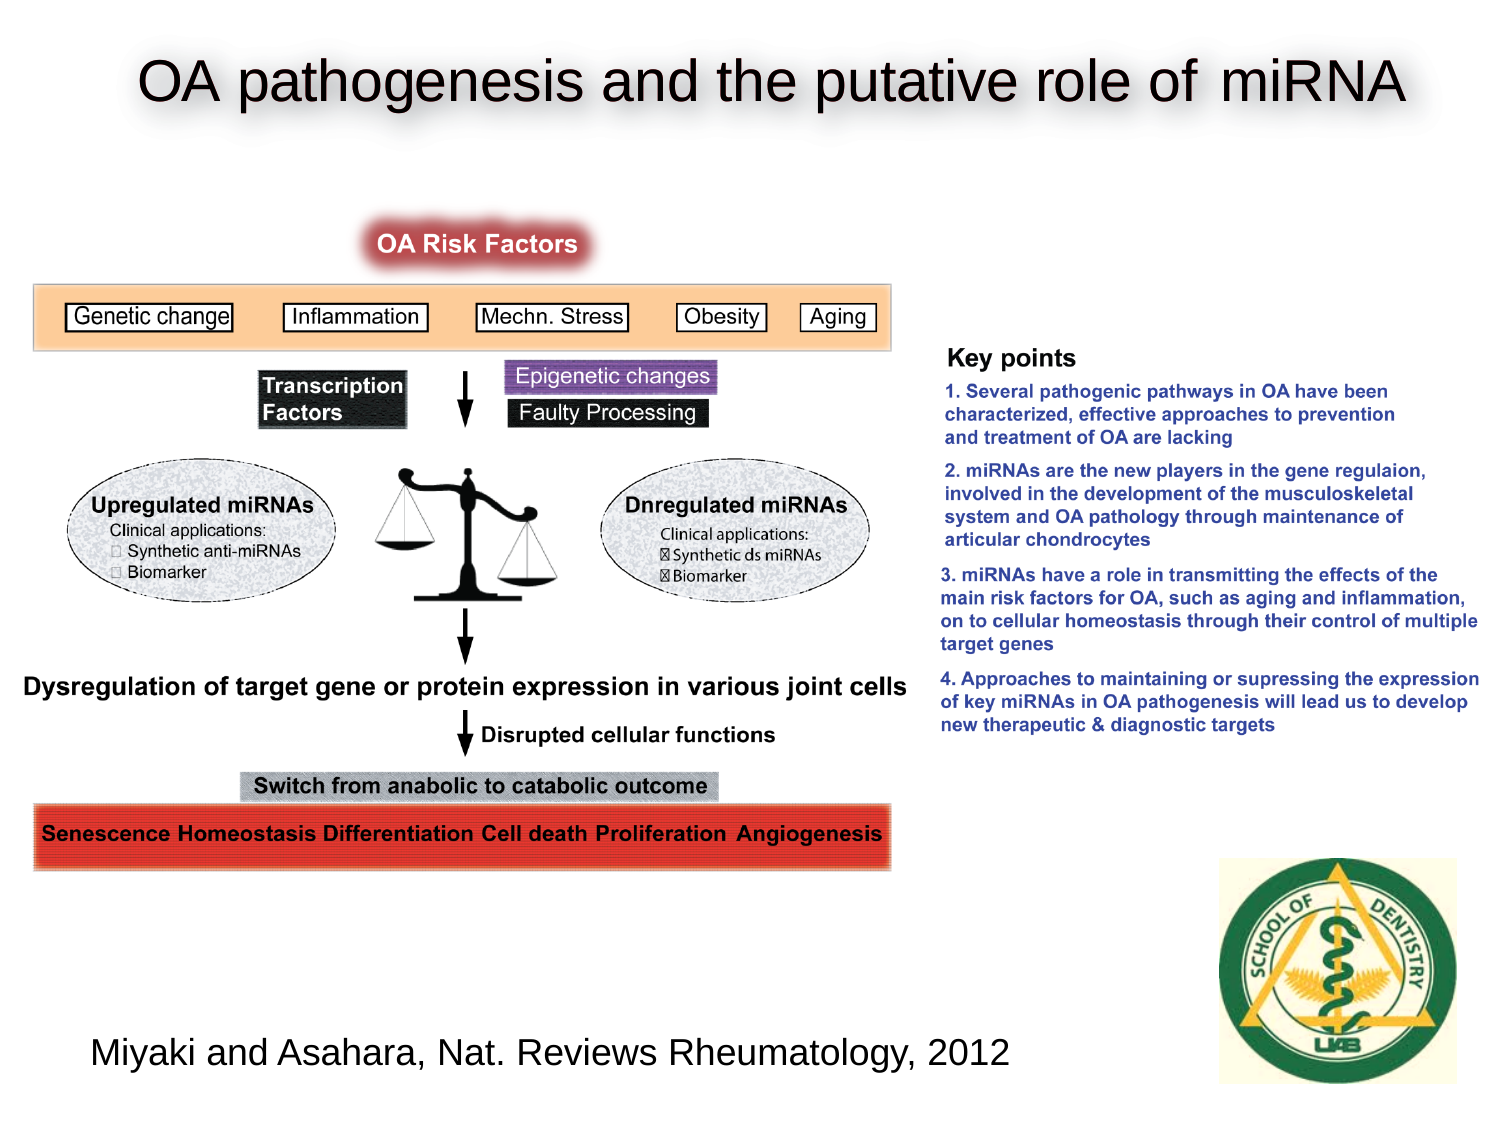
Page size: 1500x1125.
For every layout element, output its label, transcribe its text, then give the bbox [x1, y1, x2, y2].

picture [939, 345, 1481, 738]
text_box Miyaki and Asahara, Nat. Reviews Rheumatology, 2012 [75, 1020, 1026, 1081]
picture [1218, 858, 1457, 1084]
picture [9, 199, 911, 884]
picture [107, 21, 1452, 166]
